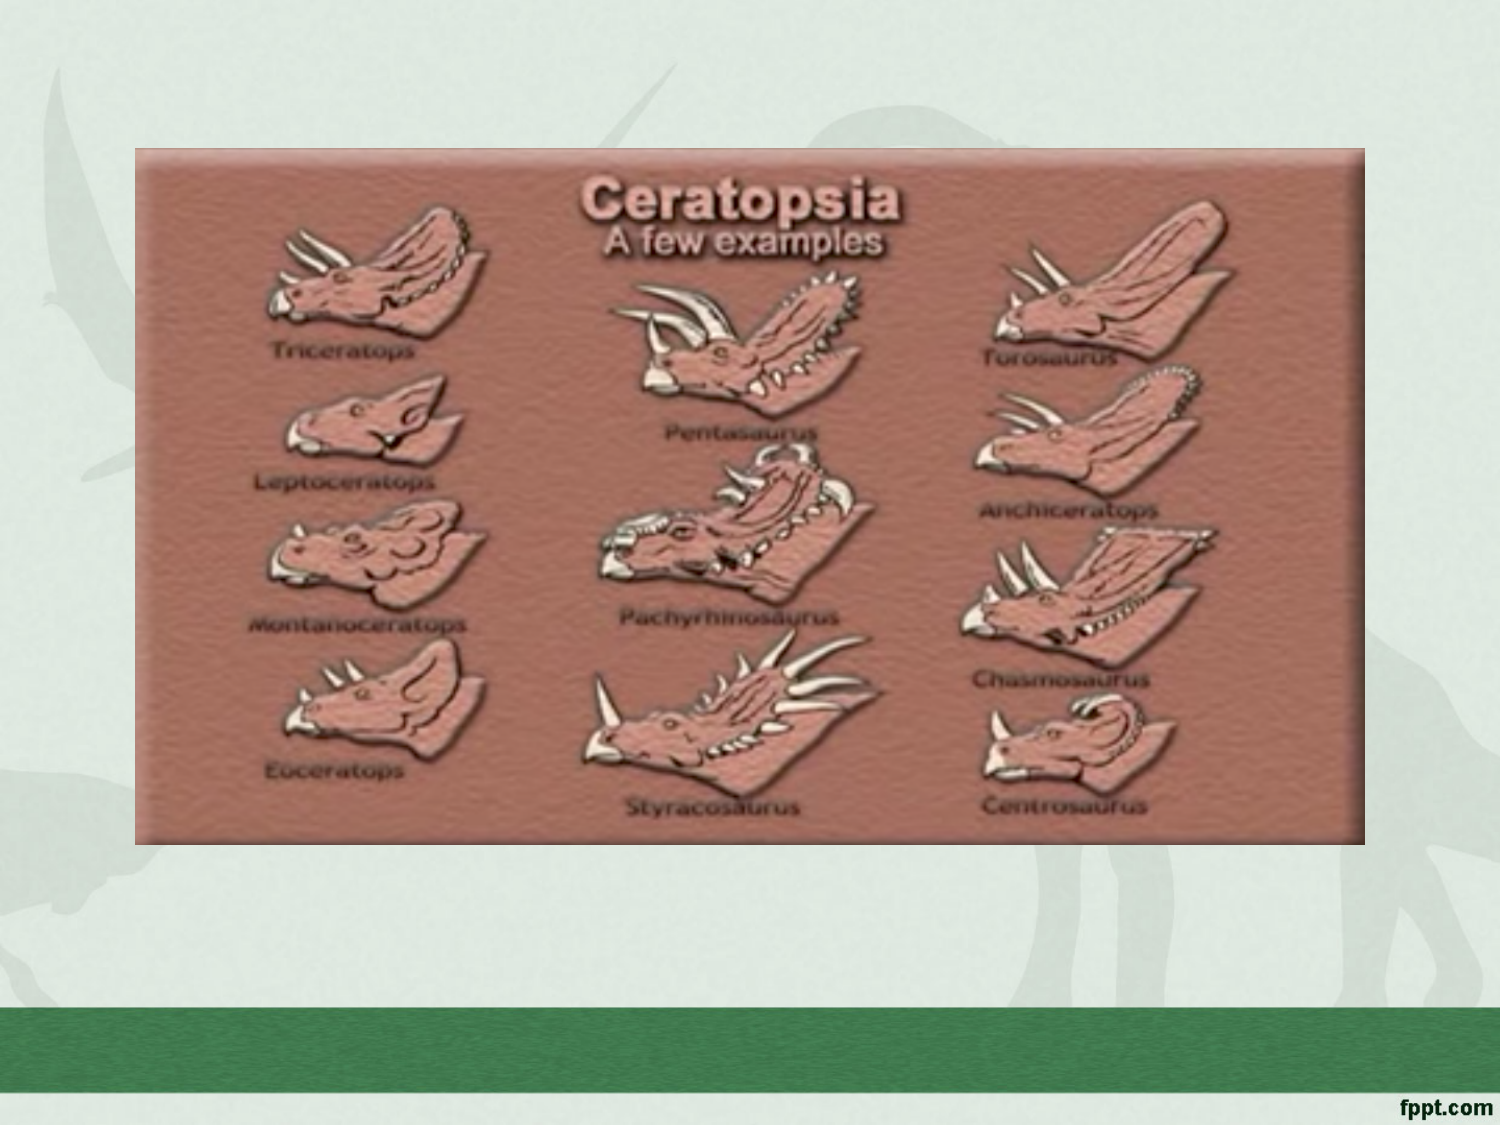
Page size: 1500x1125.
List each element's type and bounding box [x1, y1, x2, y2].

picture [0, 0, 1500, 1125]
list [135, 148, 1366, 846]
